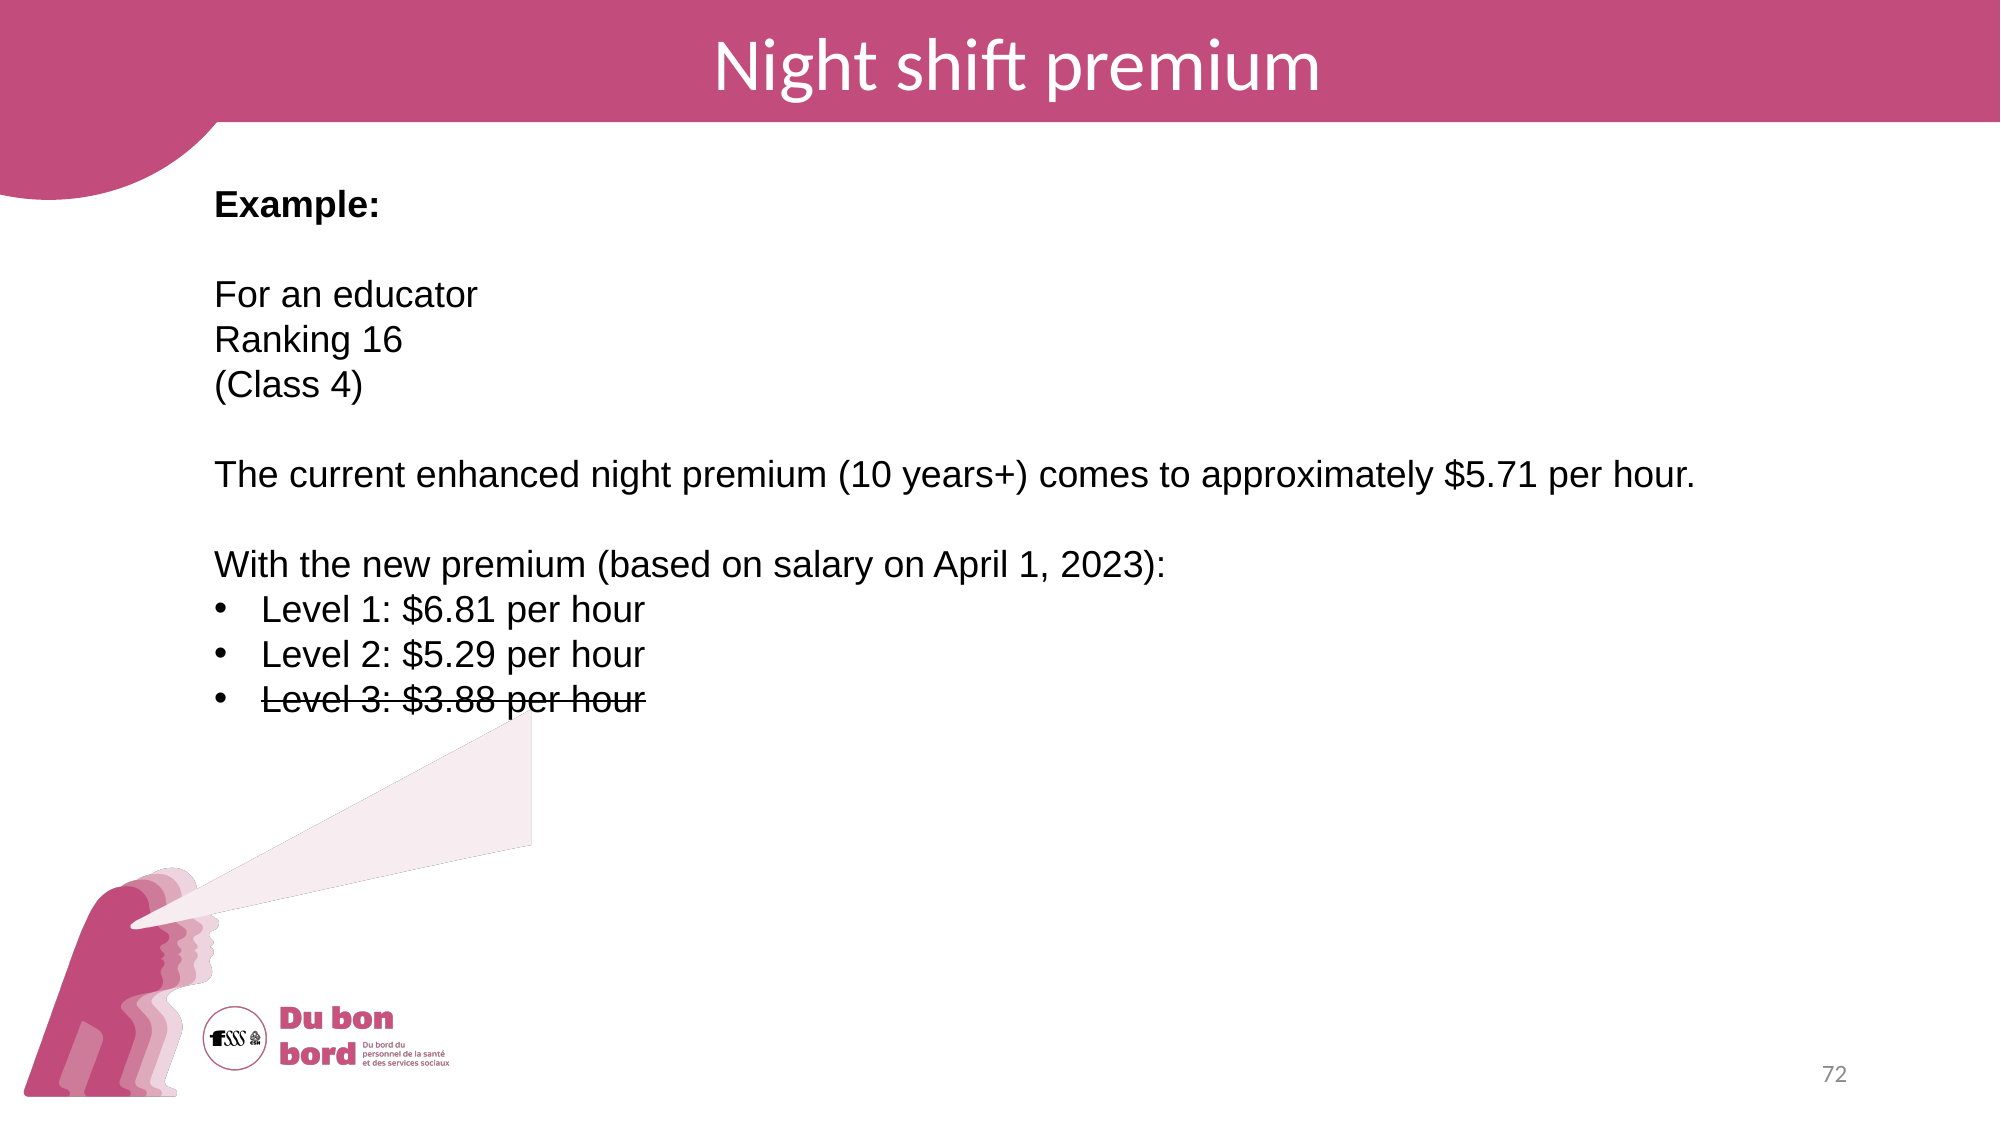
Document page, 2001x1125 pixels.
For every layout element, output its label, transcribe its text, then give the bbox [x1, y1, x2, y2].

text_box [0, 0, 262, 200]
text_box Night shift premium [217, 0, 2000, 123]
picture [0, 700, 637, 1106]
slide_number 72 [1412, 1042, 1863, 1103]
text_box Example: For an educator Ranking 16 (Class 4) The current enhanced night premium (10 years+) comes to approximately $5.71 per hour. With the new premium (based on salary on April 1, 2023): Level 1: $6.81 per hour Level 2: $5.29 per hour Level 3: $3.88 per hour [199, 172, 1897, 892]
